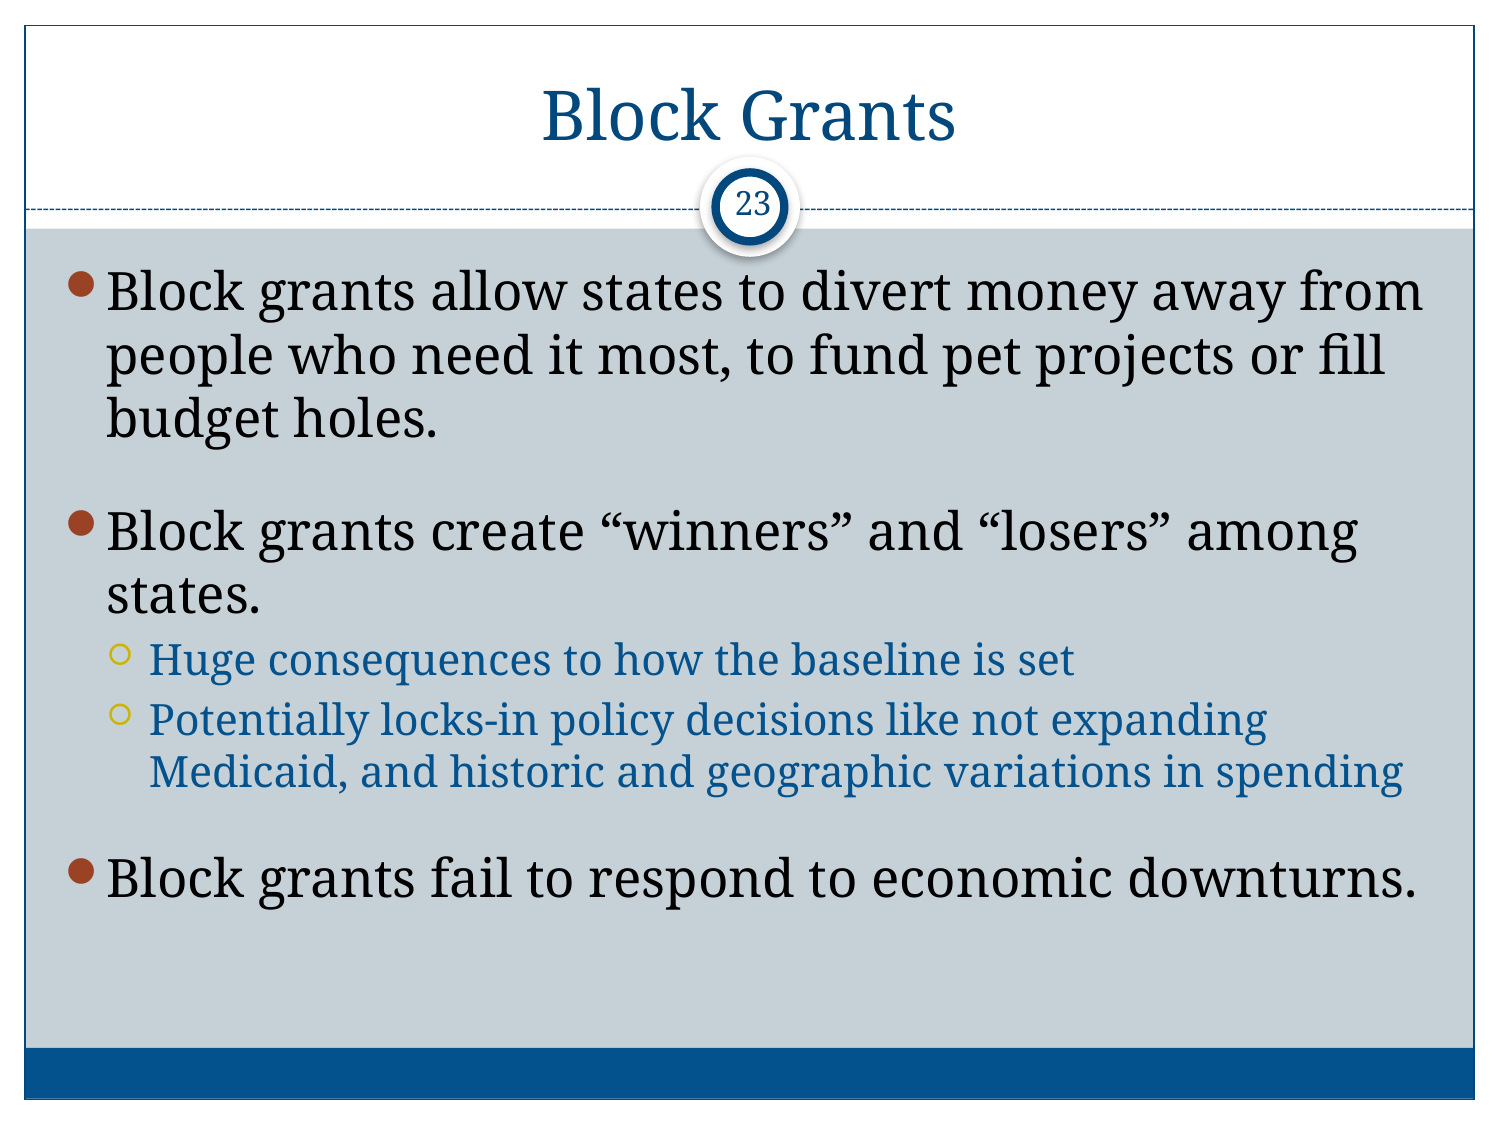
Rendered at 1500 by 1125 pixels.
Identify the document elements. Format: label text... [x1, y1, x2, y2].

title Block Grants [49, 37, 1450, 163]
list Block grants allow states to divert money away from people who need it most, to fund pet projects or fill budget holes. Block grants create “winners” and “losers” among states. Huge consequences to how the baseline is set Potentially locks-in policy decisions like not expanding Medicaid, and historic and geographic variations in spending Block grants fail to respond to economic downturns. [49, 250, 1445, 1001]
slide_number 23 [715, 168, 791, 241]
